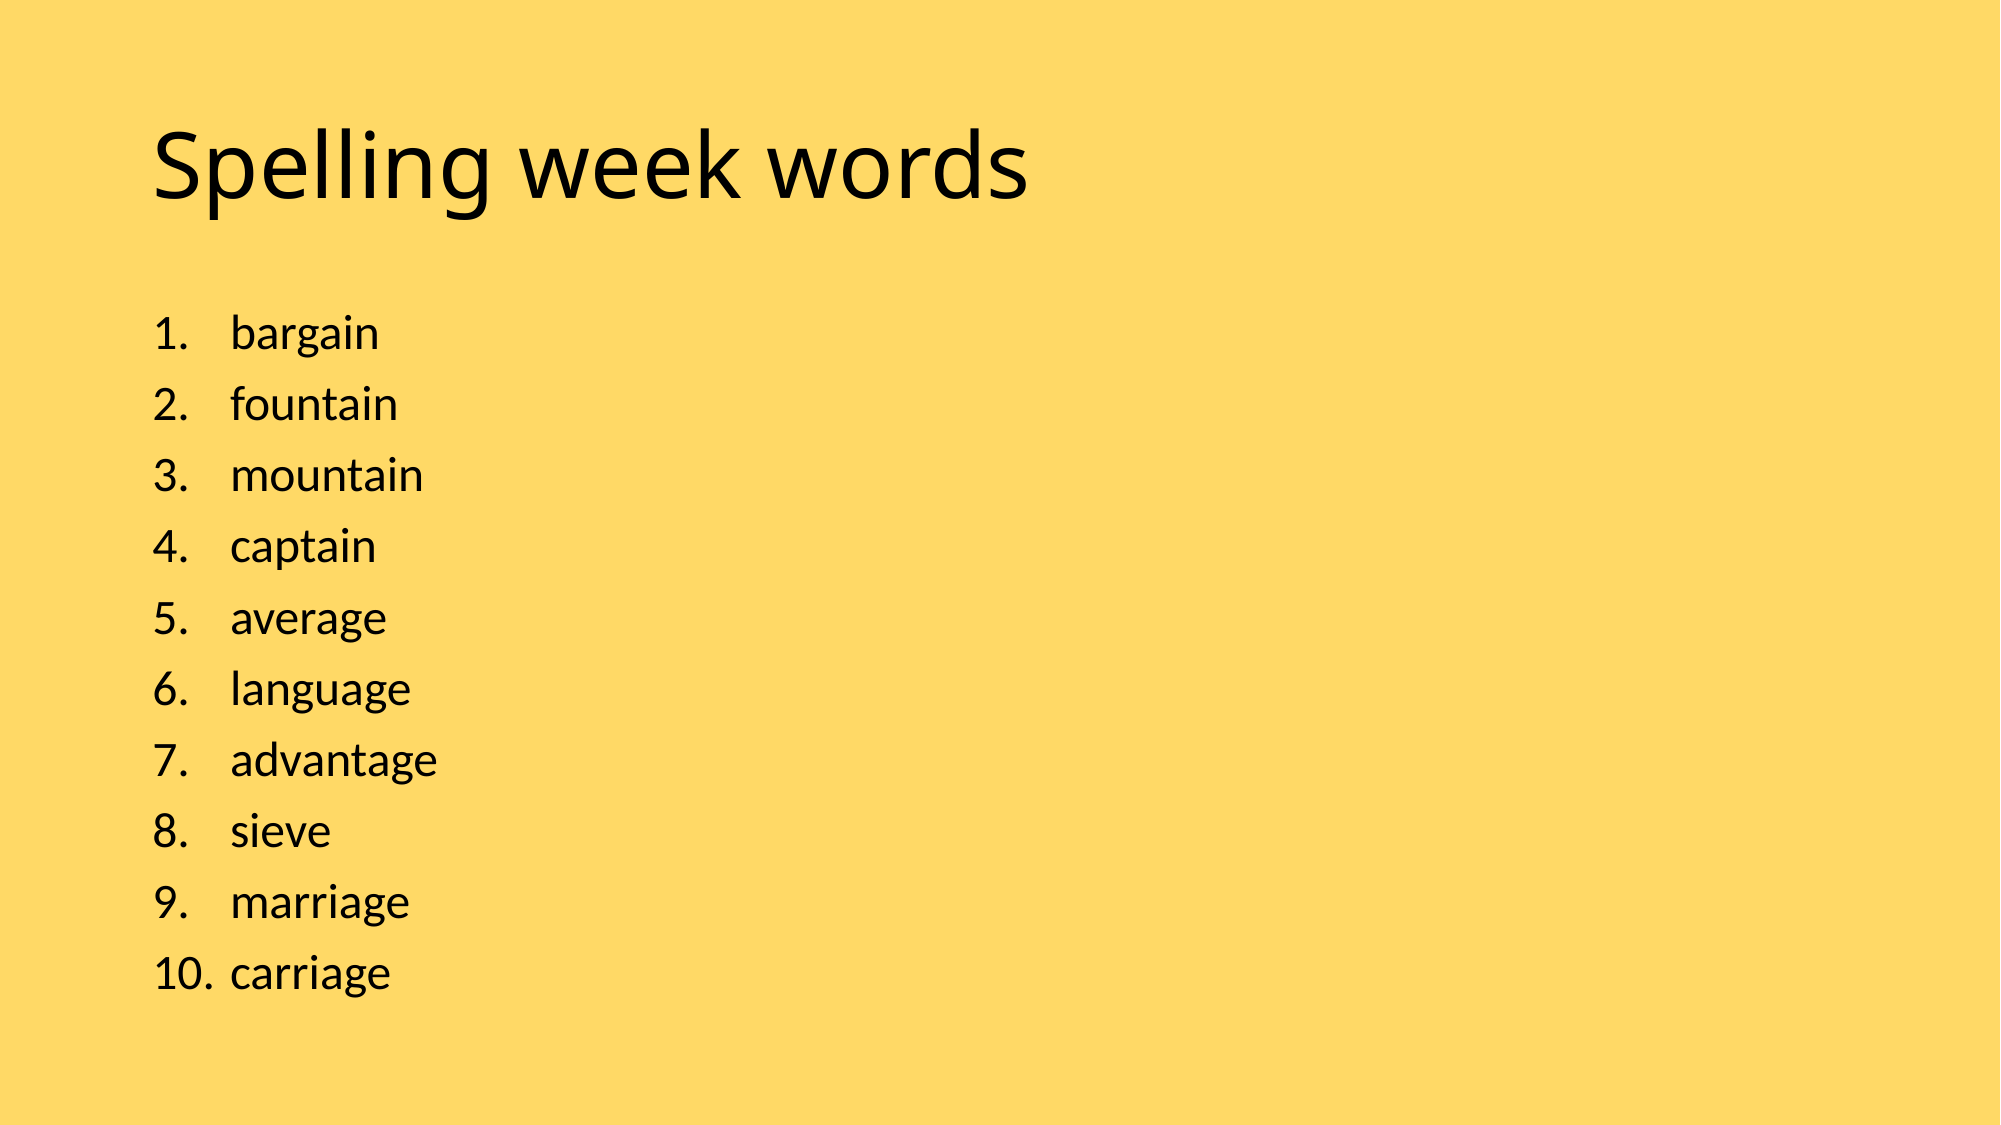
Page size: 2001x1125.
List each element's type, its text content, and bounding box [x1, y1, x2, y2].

list bargain fountain mountain captain average language advantage sieve marriage carriage [137, 299, 1863, 1014]
title Spelling week words [137, 59, 1863, 278]
